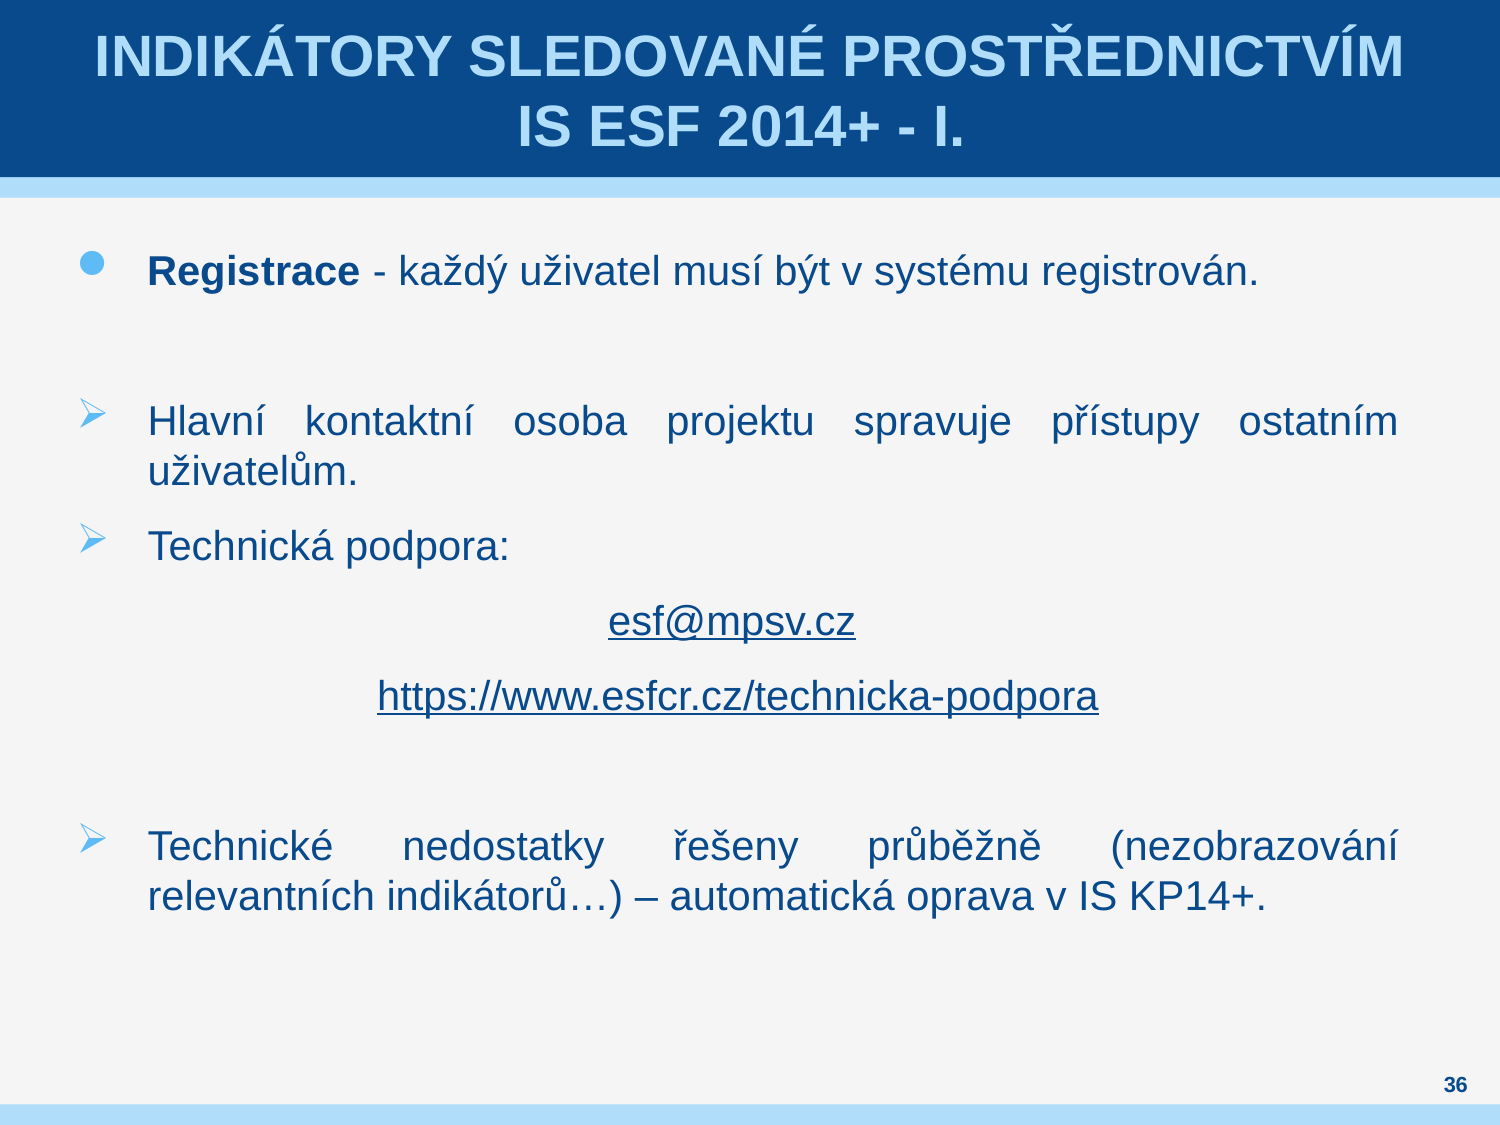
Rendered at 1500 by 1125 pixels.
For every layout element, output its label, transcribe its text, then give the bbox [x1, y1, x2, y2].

title indikátory sledované prostřednictvím IS ESF 2014+ - I. [59, 0, 1441, 178]
list Registrace - každý uživatel musí být v systému registrován. Hlavní kontaktní osoba projektu spravuje přístupy ostatním uživatelům. Technická podpora: esf@mpsv.cz https://www.esfcr.cz/technicka-podpora Technické nedostatky řešeny průběžně (nezobrazování relevantních indikátorů…) – automatická oprava v IS KP14+. [76, 243, 1400, 1024]
slide_number 36 [1417, 1068, 1495, 1099]
